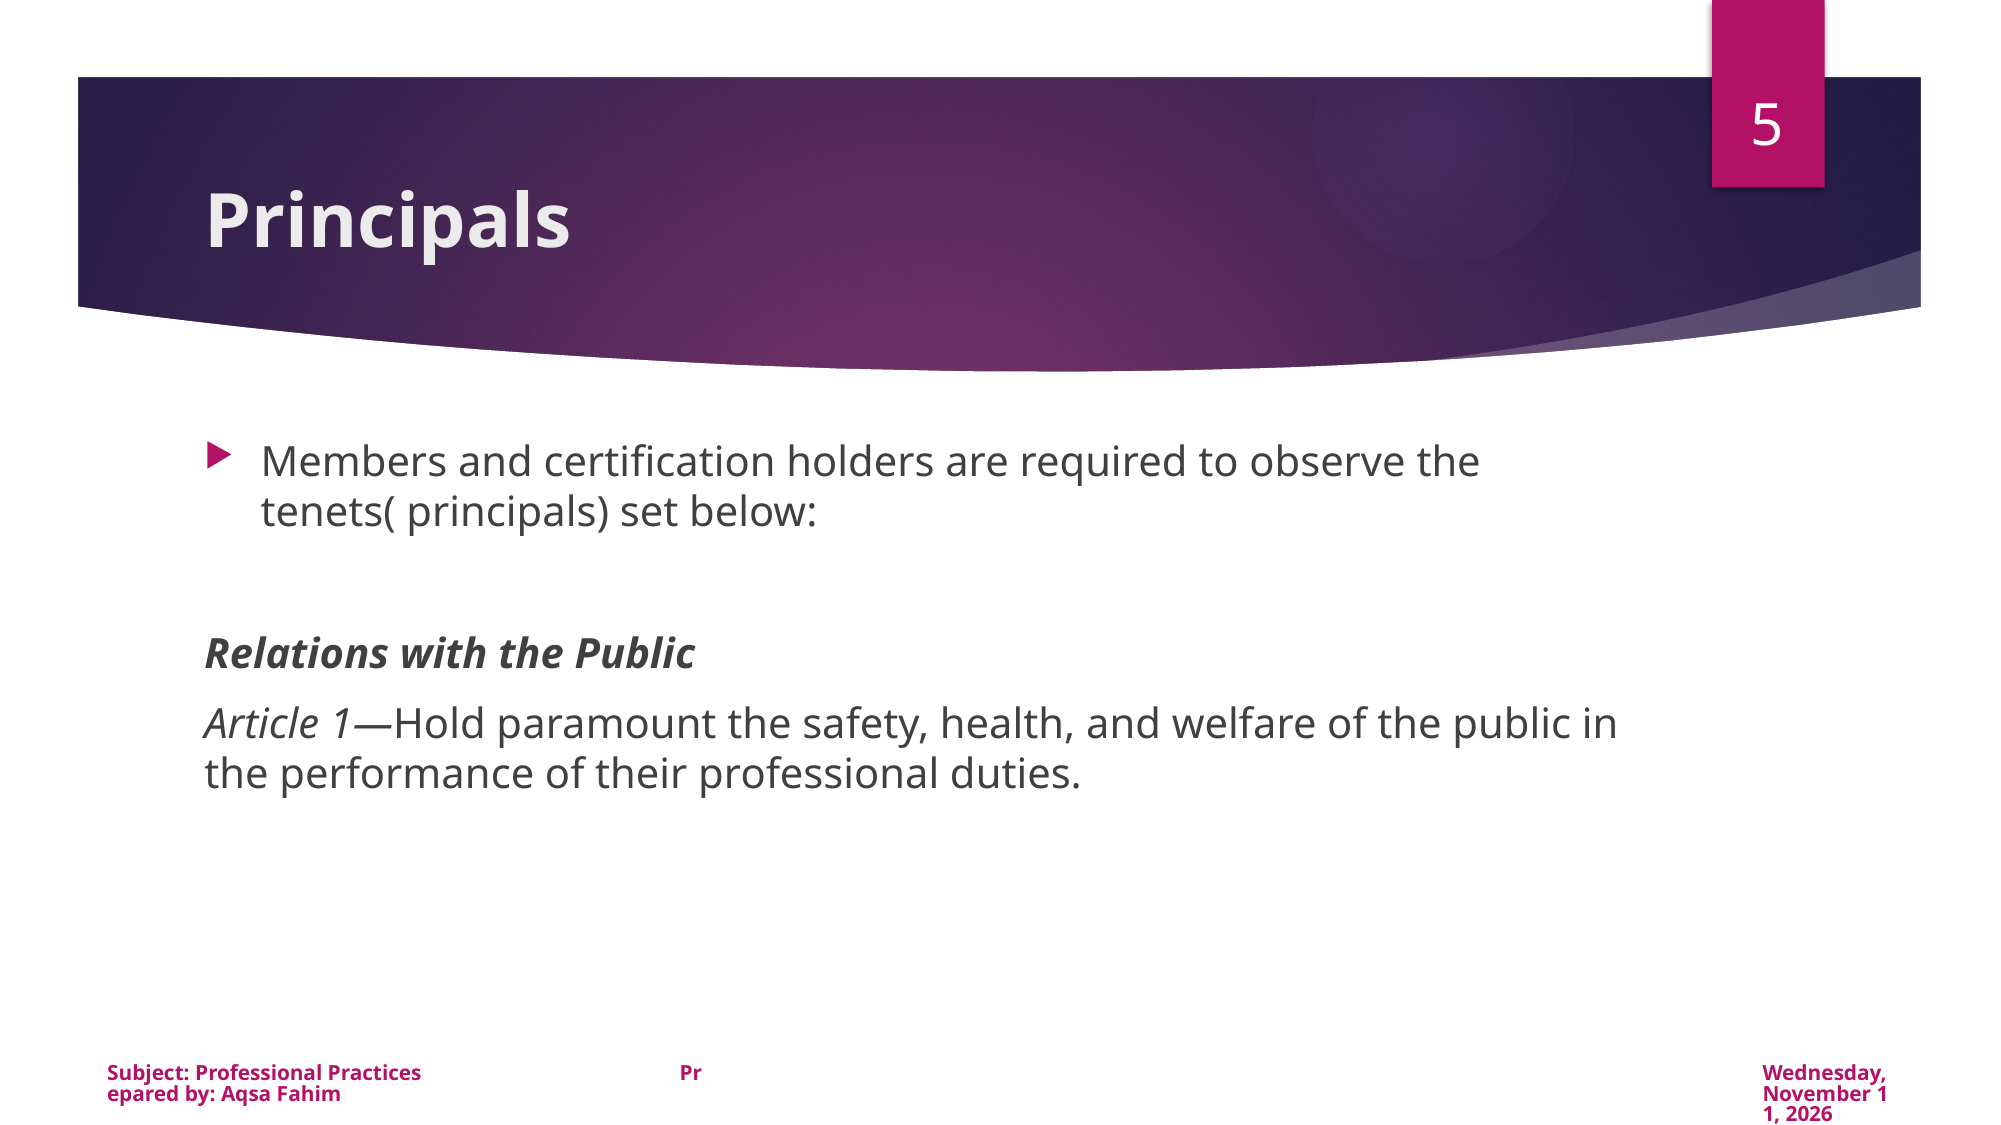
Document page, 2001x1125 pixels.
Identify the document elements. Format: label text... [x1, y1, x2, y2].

slide_number 5 [1698, 48, 1836, 175]
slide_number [1747, 1048, 1911, 1099]
footer Subject: Professional Practices Prepared by: Aqsa Fahim [92, 1048, 726, 1099]
list Members and certification holders are required to observe the tenets( principals) set below: Relations with the Public Article 1—Hold paramount the safety, health, and welfare of the public in the performance of their professional duties. [189, 427, 1638, 988]
title Principals [189, 159, 1627, 276]
